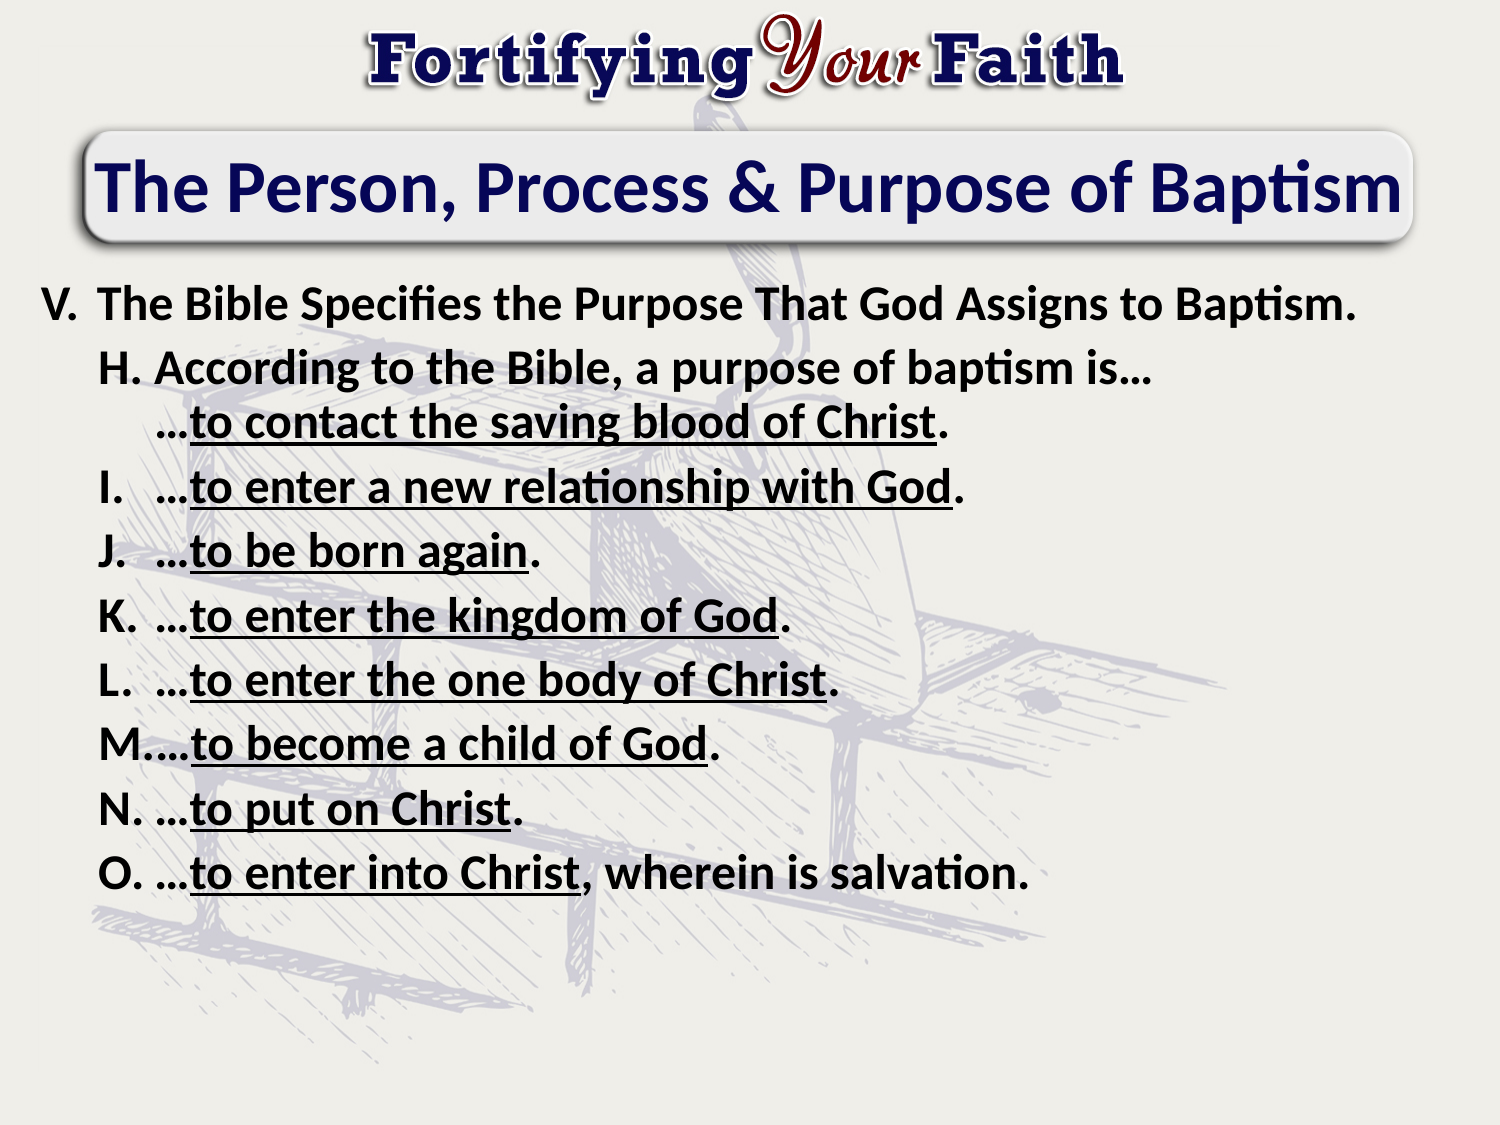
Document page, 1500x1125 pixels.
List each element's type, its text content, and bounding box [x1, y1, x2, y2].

title The Person, Process & Purpose of Baptism [77, 129, 1423, 247]
list The Bible Specifies the Purpose That God Assigns to Baptism. According to the Bible, a purpose of baptism is… …to contact the saving blood of Christ. …to enter a new relationship with God. …to be born again. …to enter the kingdom of God. …to enter the one body of Christ. …to become a child of God. …to put on Christ. …to enter into Christ, wherein is salvation. [25, 270, 1480, 1125]
picture [0, 0, 1500, 1125]
